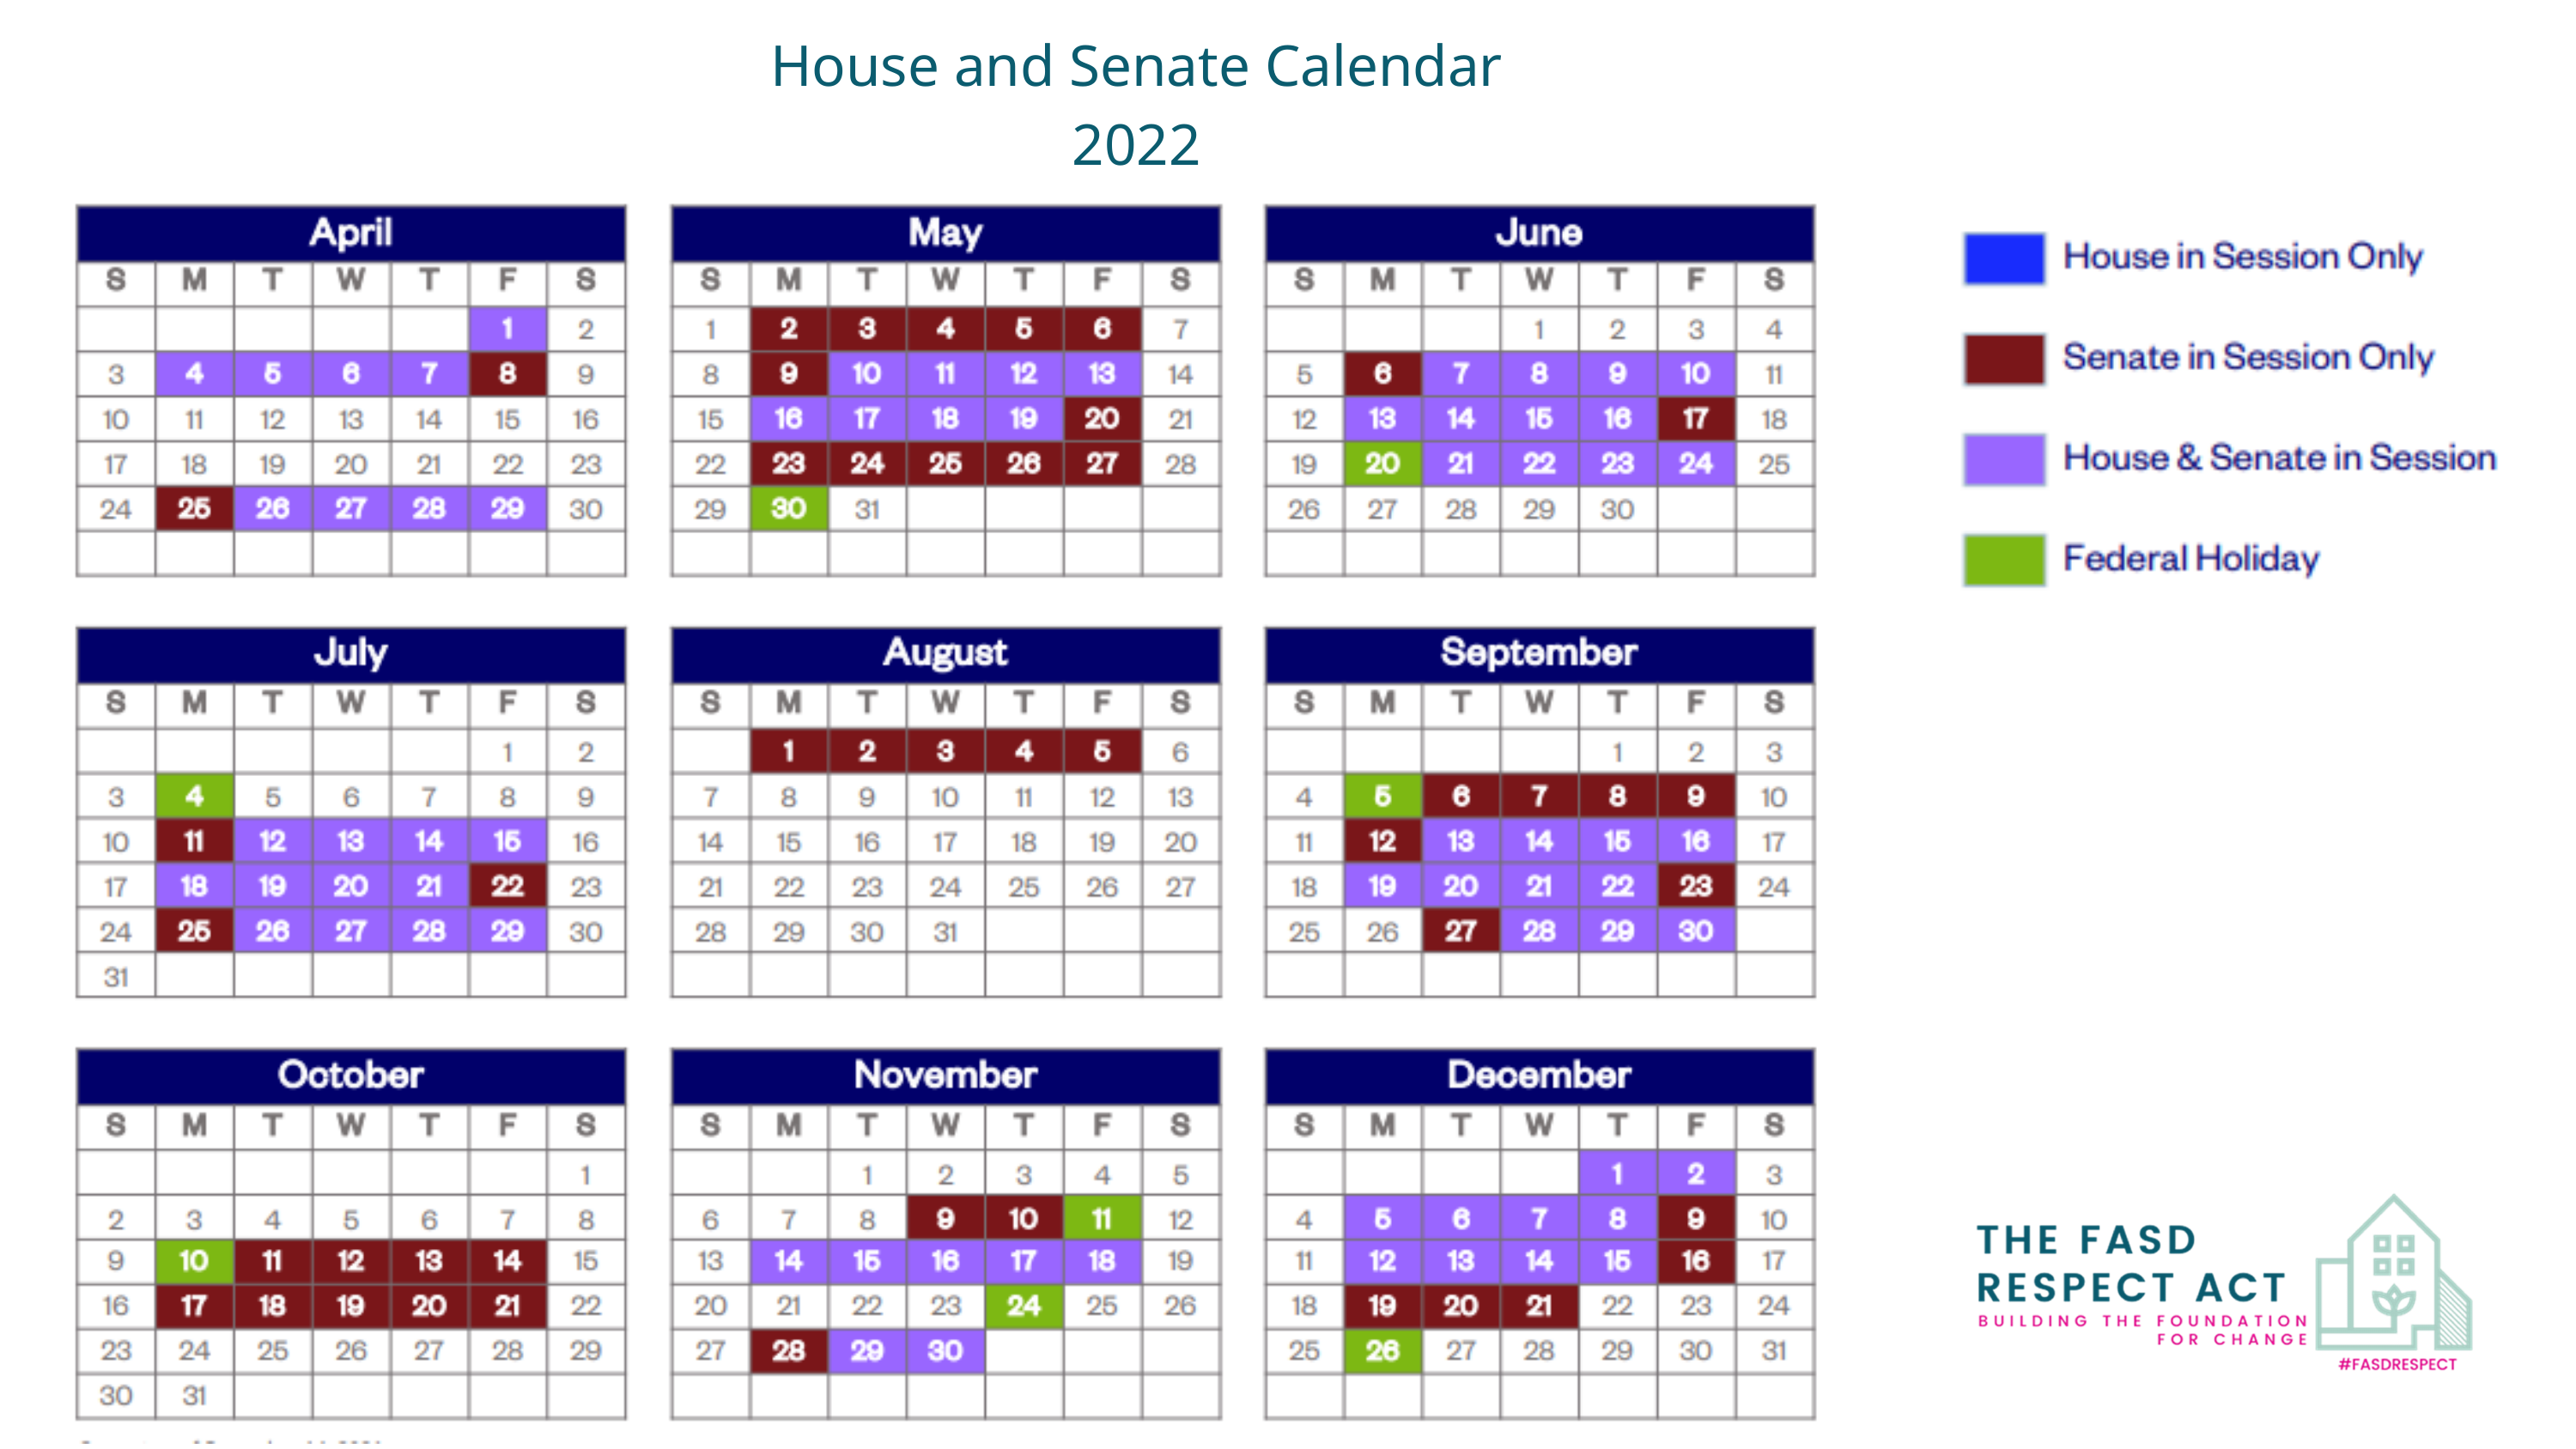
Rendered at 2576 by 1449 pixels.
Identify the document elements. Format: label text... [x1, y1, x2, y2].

picture [69, 185, 1847, 1444]
picture [1946, 185, 2549, 620]
picture [1945, 1141, 2488, 1414]
text_box House and Senate Calendar 2022 [702, 18, 1571, 177]
